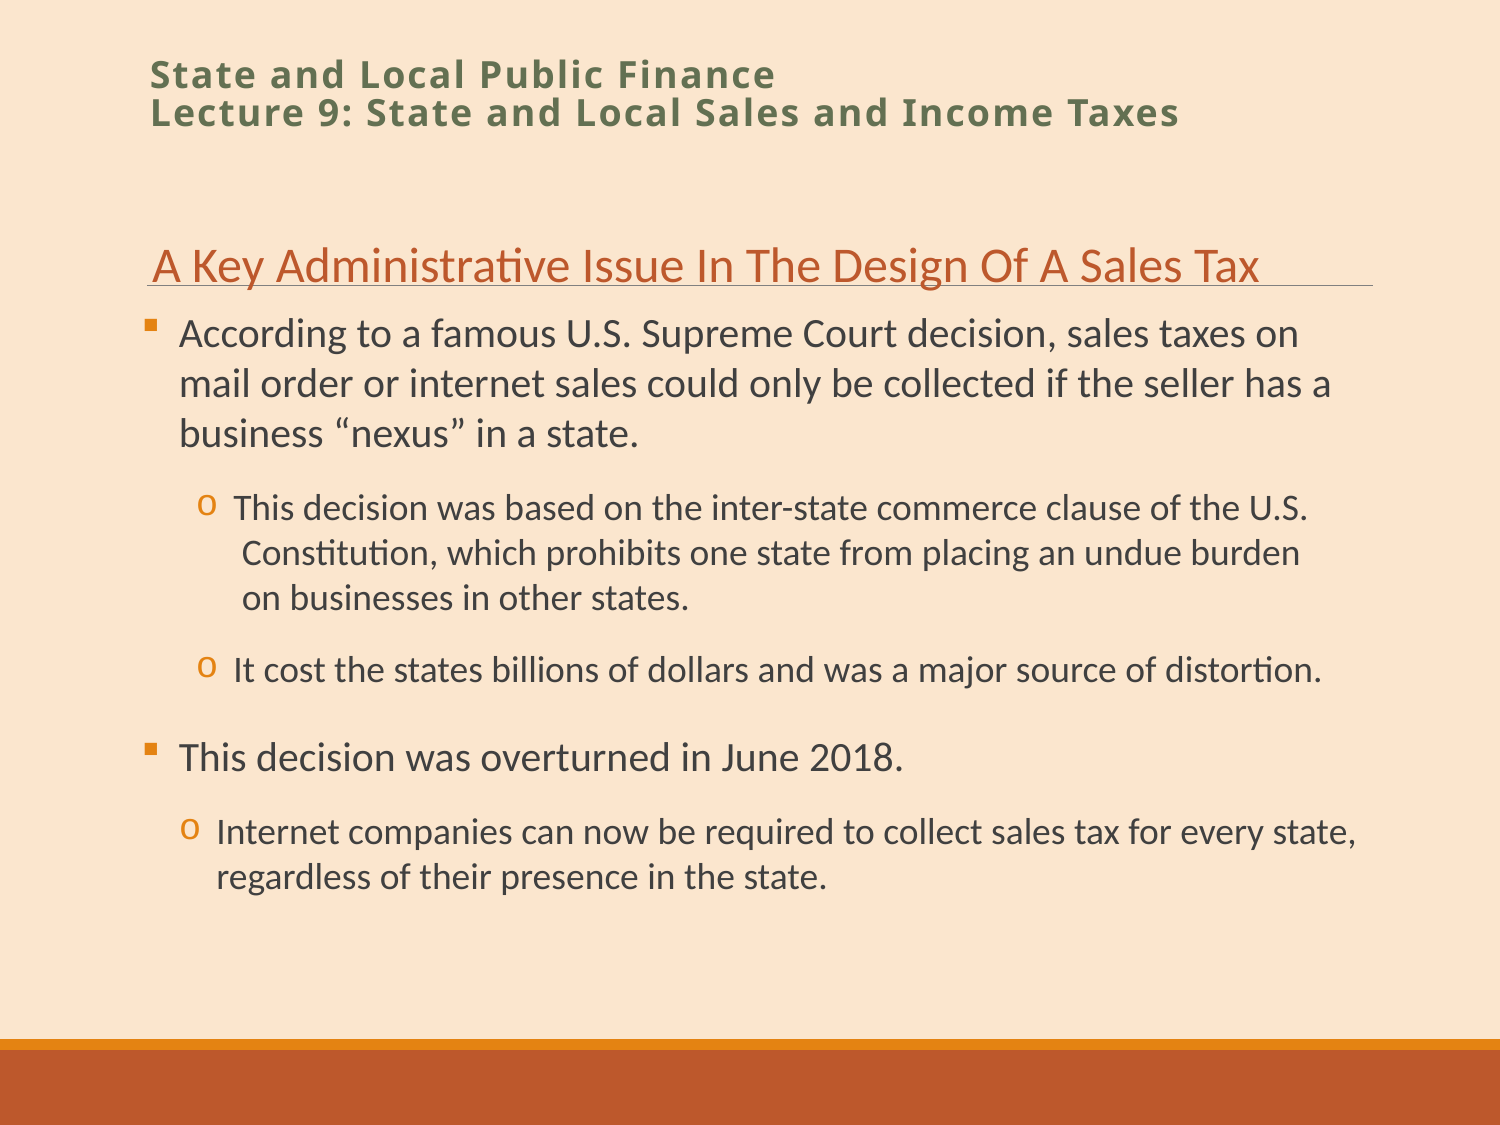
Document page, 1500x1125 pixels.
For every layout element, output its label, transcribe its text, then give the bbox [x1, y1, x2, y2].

text_box State and Local Public Finance Lecture 9: State and Local Sales and Income Taxes [135, 50, 1373, 147]
text_box A Key Administrative Issue In The Design Of A Sales Tax [137, 224, 1390, 300]
list According to a famous U.S. Supreme Court decision, sales taxes on mail order or internet sales could only be collected if the seller has a business “nexus” in a state. This decision was based on the inter-state commerce clause of the U.S. Constitution, which prohibits one state from placing an undue burden on businesses in other states. It cost the states billions of dollars and was a major source of distortion. This decision was overturned in June 2018. Internet companies can now be required to collect sales tax for every state, regardless of their presence in the state. [141, 300, 1379, 1000]
